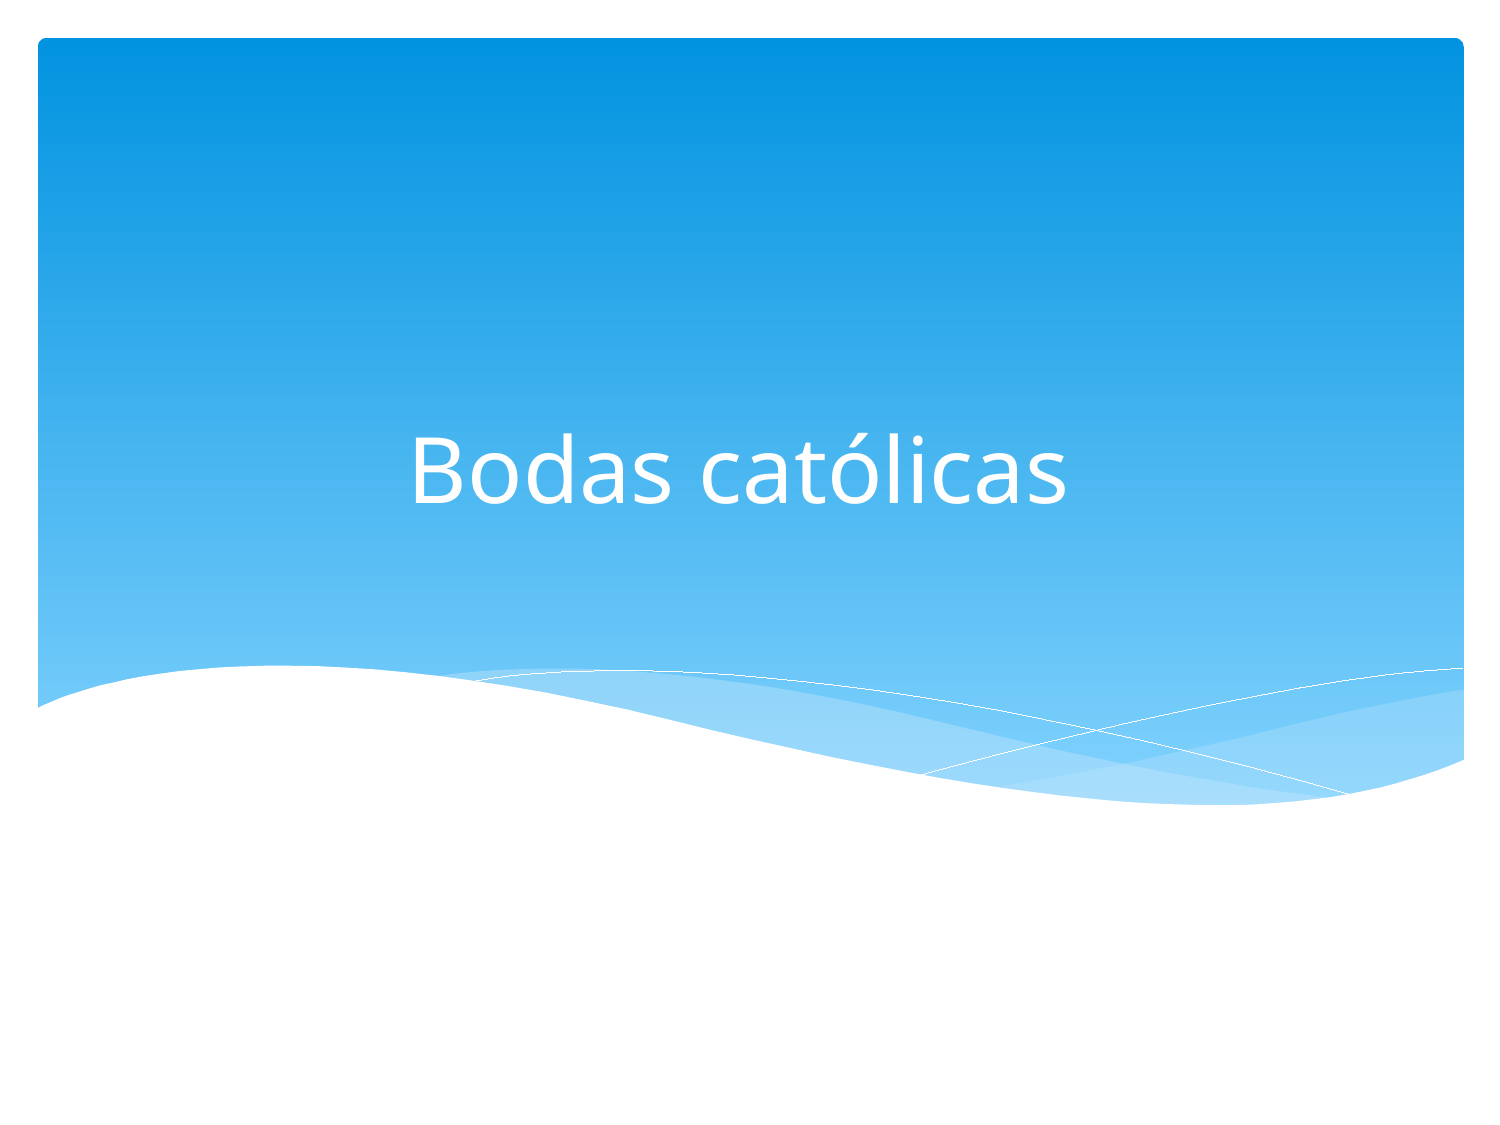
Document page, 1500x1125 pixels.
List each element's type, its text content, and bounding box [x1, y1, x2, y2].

title Bodas católicas [113, 404, 1389, 655]
